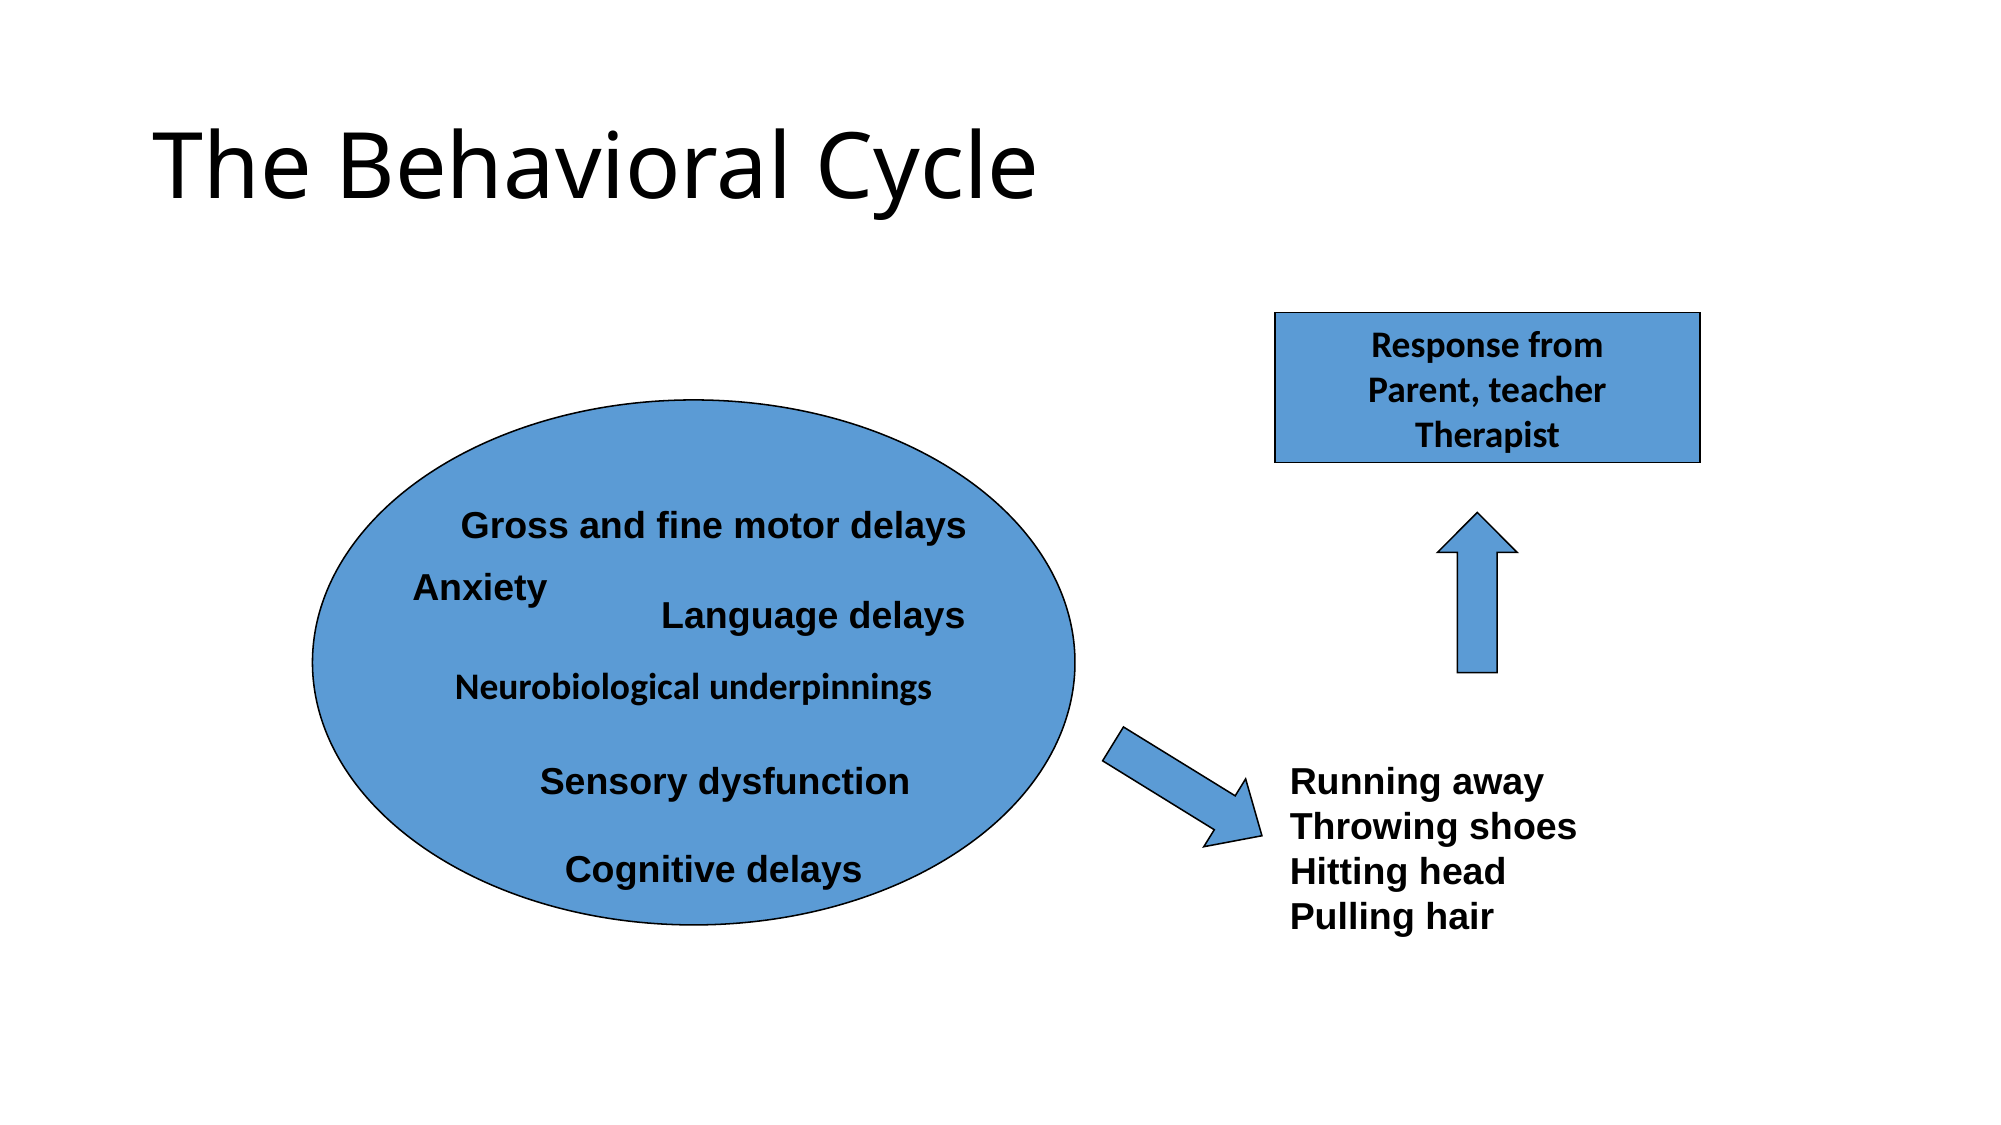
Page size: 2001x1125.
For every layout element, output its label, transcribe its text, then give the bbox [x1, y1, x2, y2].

text_box Language delays [646, 583, 981, 644]
text_box Response from Parent, teacher Therapist [1275, 312, 1700, 463]
text_box Cognitive delays [550, 837, 878, 898]
title The Behavioral Cycle [137, 59, 1863, 278]
text_box [1437, 512, 1518, 673]
text_box [1102, 726, 1262, 847]
text_box Anxiety [397, 555, 563, 616]
text_box Neurobiological underpinnings [312, 399, 1075, 925]
text_box Gross and fine motor delays [445, 494, 983, 554]
text_box Running away Throwing shoes Hitting head Pulling hair [1275, 749, 1688, 945]
text_box Sensory dysfunction [525, 749, 926, 810]
